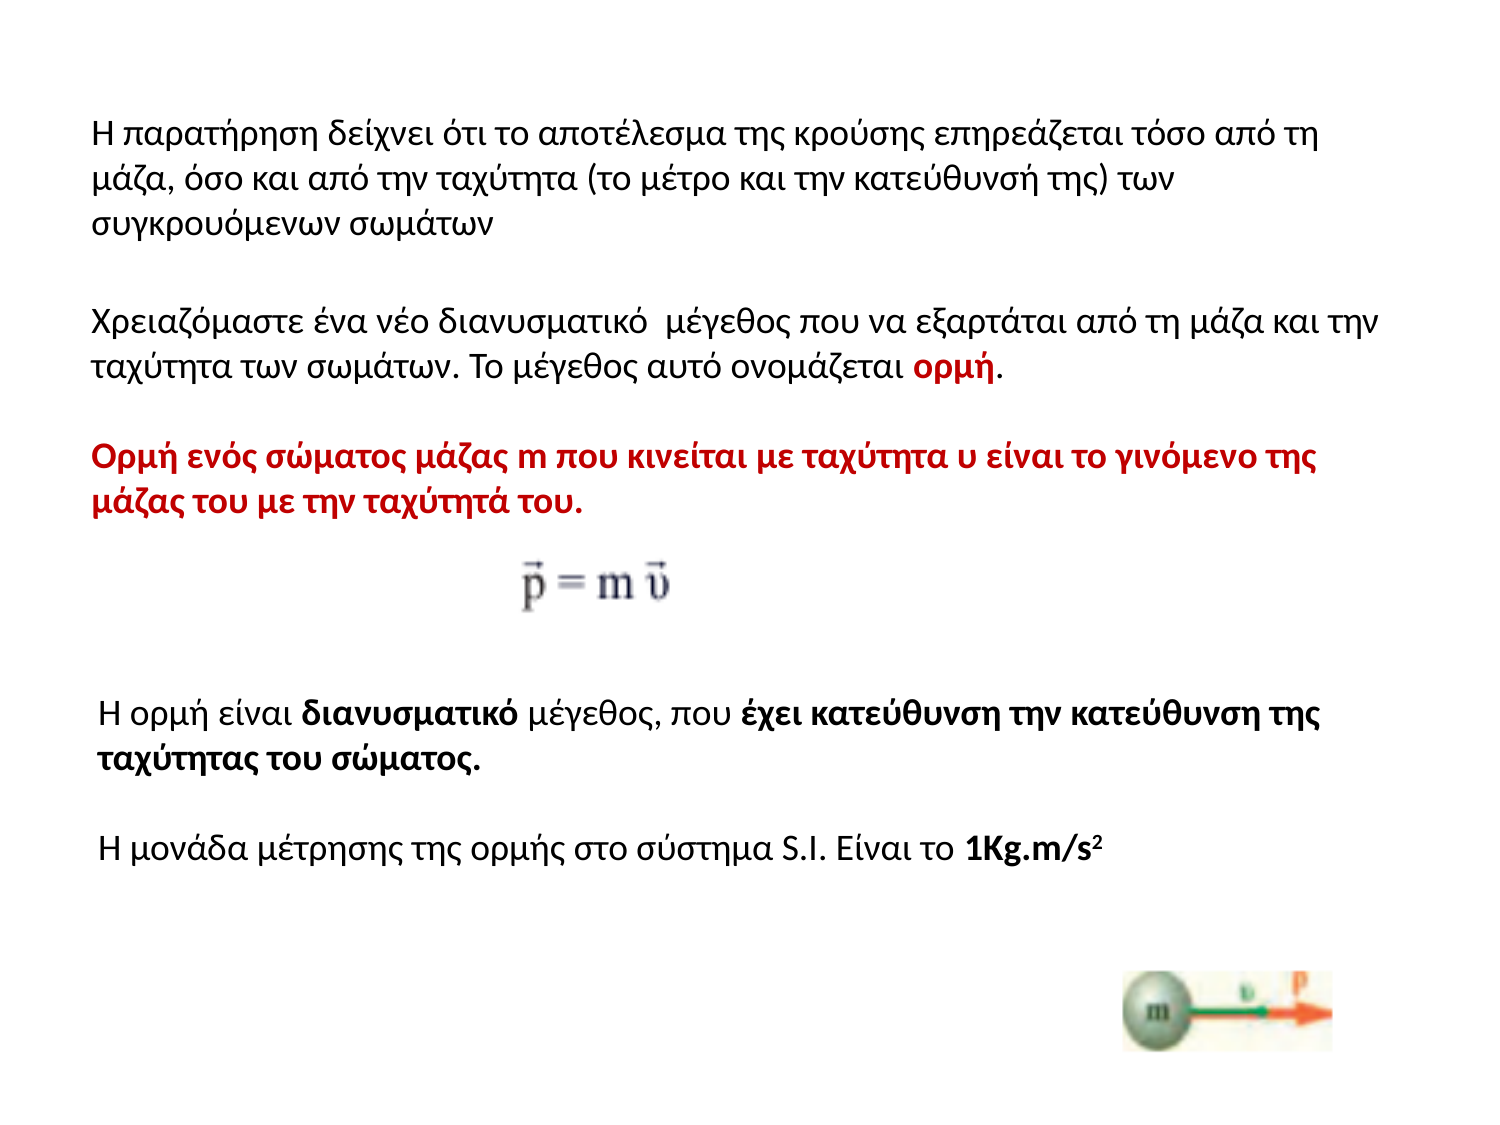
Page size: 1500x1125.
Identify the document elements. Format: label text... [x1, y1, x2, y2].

text_box Η ορμή είναι διανυσματικό μέγεθος, που έχει κατεύθυνση την κατεύθυνση της ταχύτητας του σώματος. Η μονάδα μέτρησης της ορμής στο σύστημα S.I. Είναι το 1Kg.m/s2 [83, 680, 1362, 876]
picture [1104, 904, 1389, 1088]
text_box Χρειαζόμαστε ένα νέο διανυσματικό μέγεθος που να εξαρτάται από τη μάζα και την ταχύτητα των σωμάτων. Το μέγεθος αυτό ονομάζεται ορμή. Ορμή ενός σώματος μάζας m που κινείται με ταχύτητα υ είναι το γινόμενο της μάζας του με την ταχύτητά του. [76, 288, 1400, 529]
picture [499, 530, 709, 644]
text_box Η παρατήρηση δείχνει ότι το αποτέλεσμα της κρούσης επηρεάζεται τόσο από τη μάζα, όσο και από την ταχύτητα (το μέτρο και την κατεύθυνσή της) των συγκρουόμενων σωμάτων [76, 100, 1341, 251]
